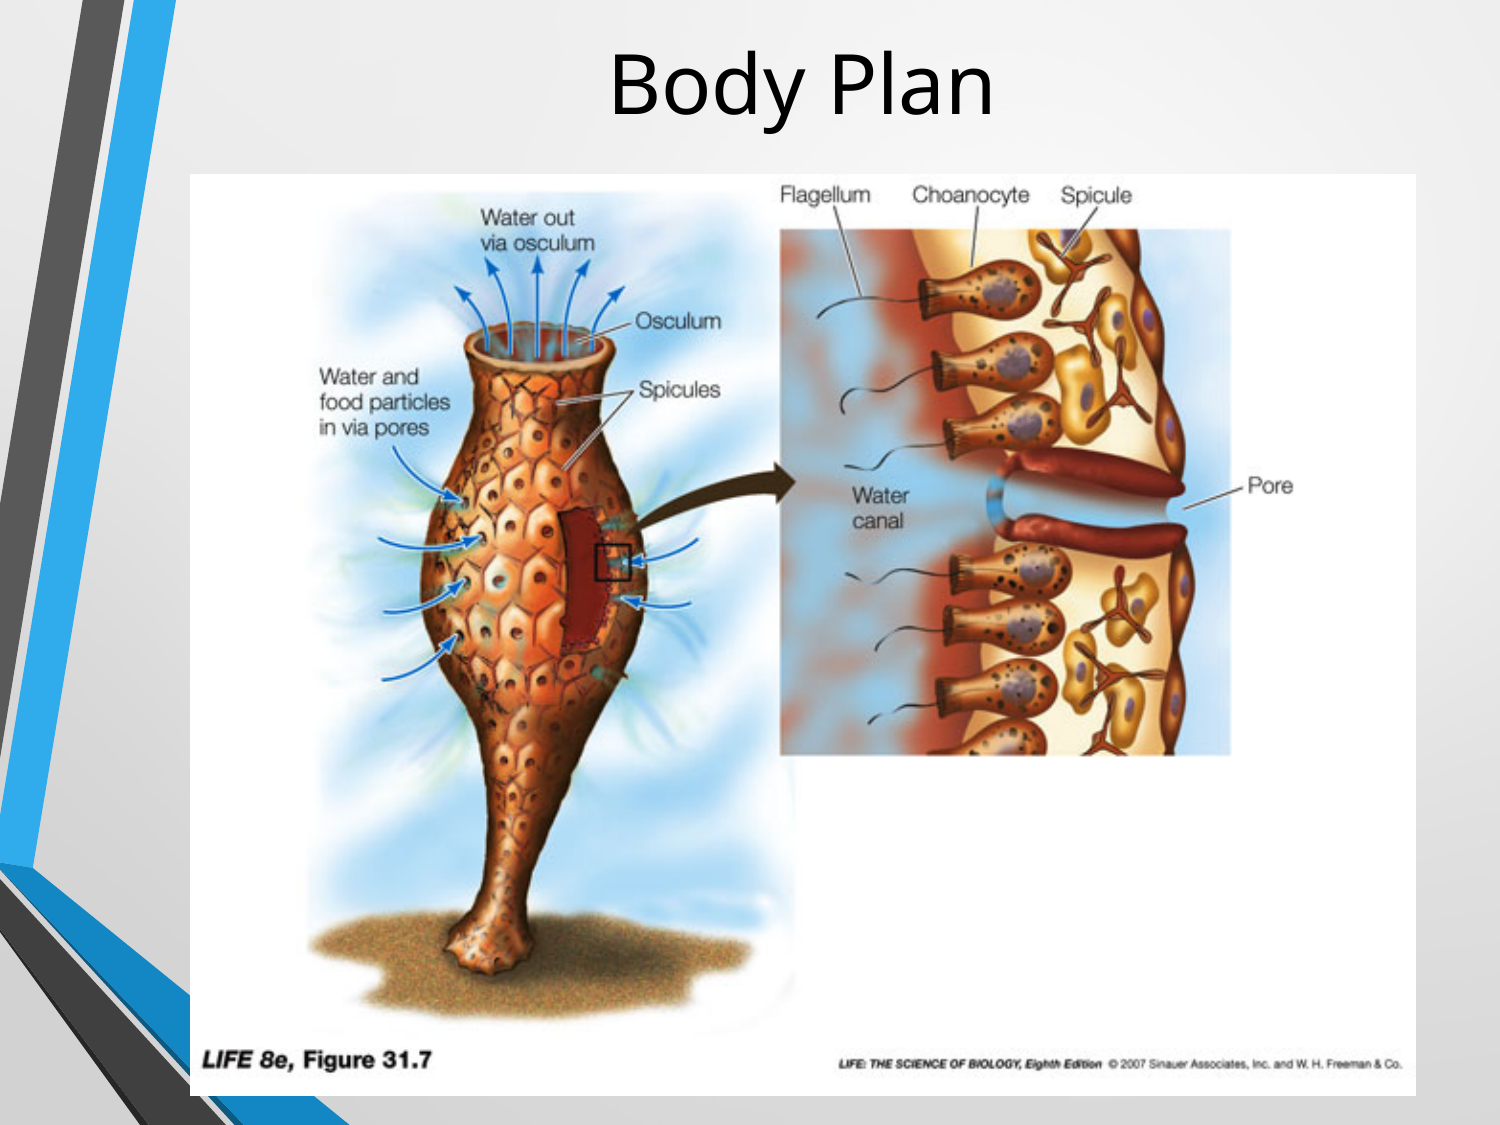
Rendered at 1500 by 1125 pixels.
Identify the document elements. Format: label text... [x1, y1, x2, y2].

text_box Body Plan [170, 12, 1435, 150]
picture [189, 174, 1416, 1096]
